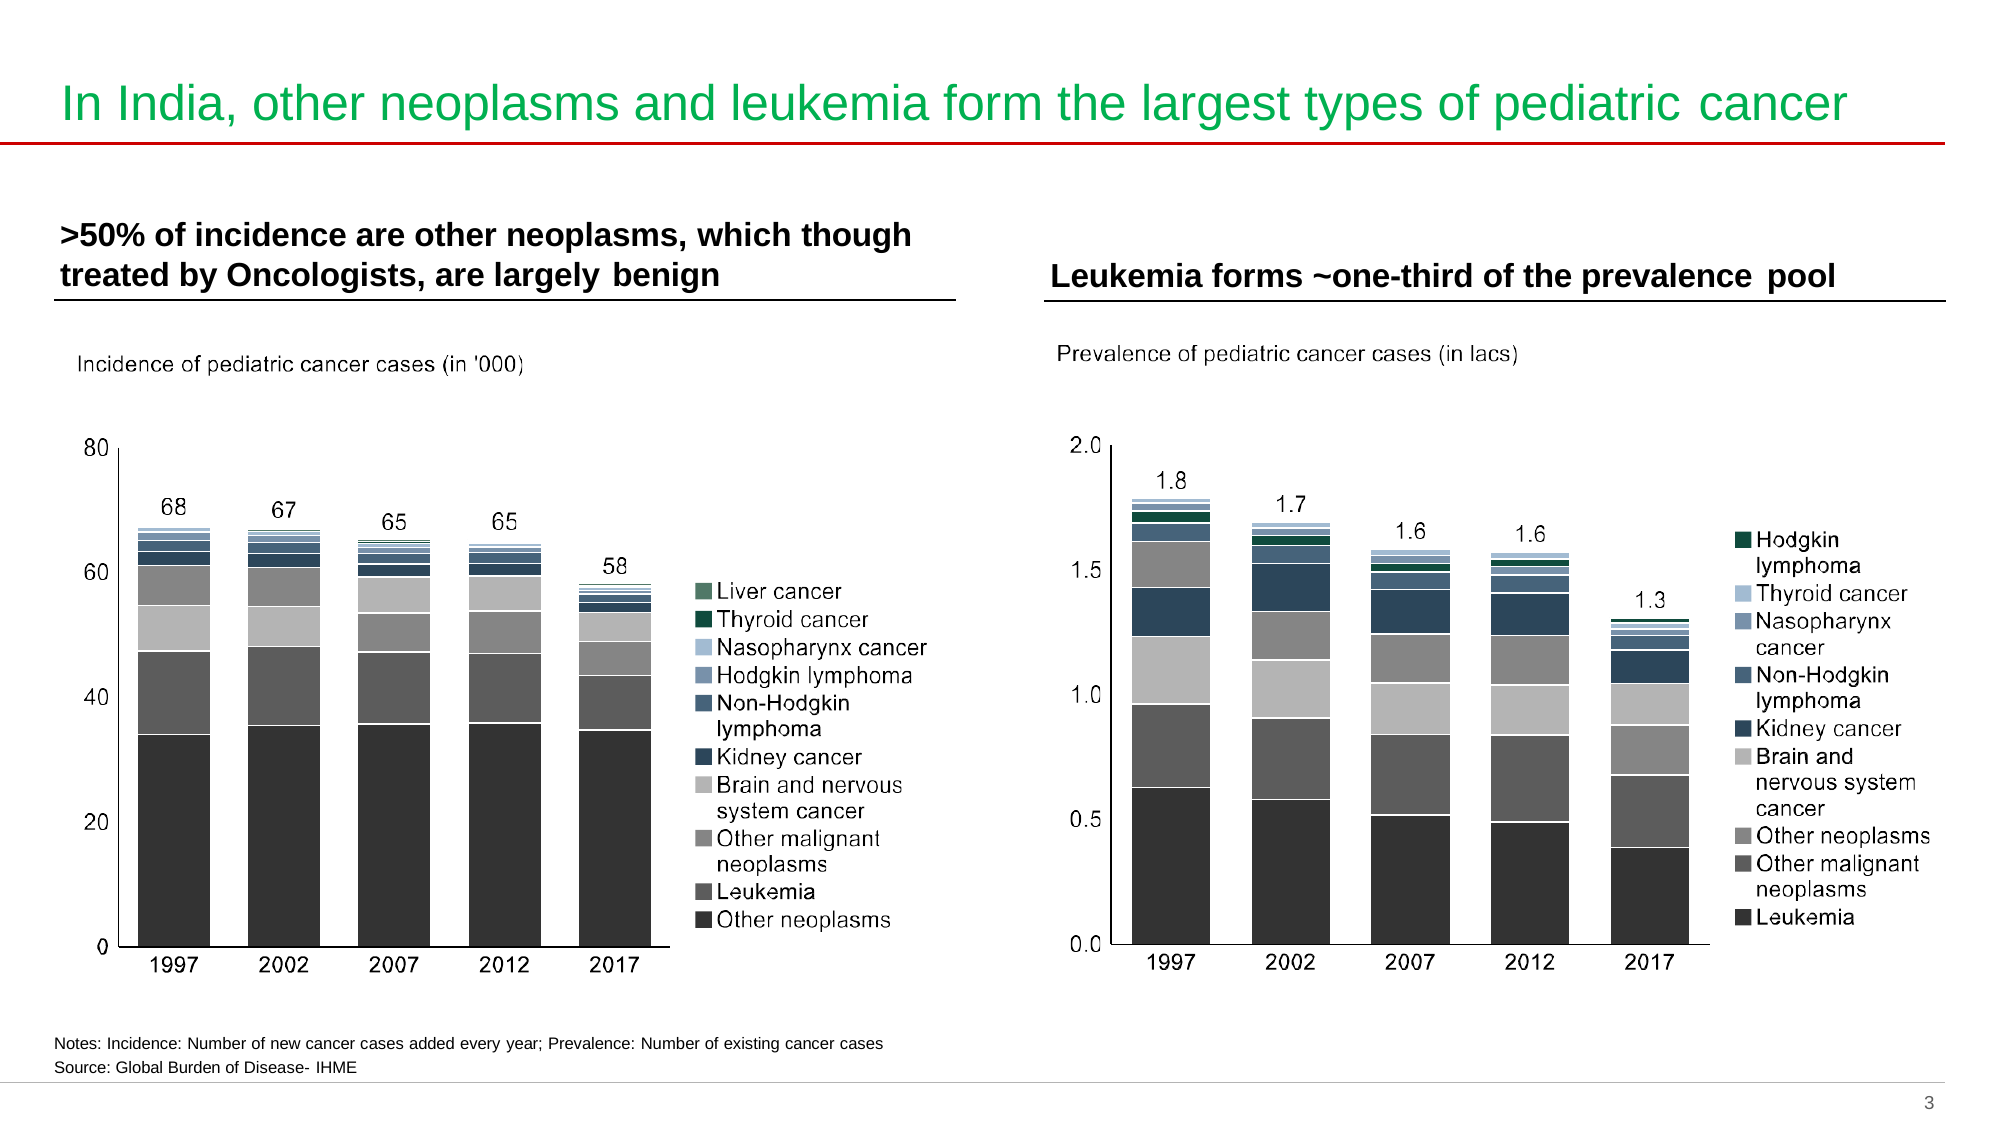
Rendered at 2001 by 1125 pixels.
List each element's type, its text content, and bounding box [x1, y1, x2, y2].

text_box [358, 652, 431, 724]
text_box [248, 543, 320, 553]
text_box [1505, 953, 1516, 970]
text_box [1610, 636, 1689, 650]
text_box [1132, 542, 1210, 587]
text_box [579, 595, 651, 602]
text_box [248, 607, 320, 646]
text_box [248, 568, 320, 606]
text_box [1396, 522, 1425, 539]
text_box [628, 956, 639, 973]
text_box [747, 698, 757, 711]
text_box [1132, 523, 1210, 541]
text_box [1735, 585, 1752, 602]
text_box [1491, 636, 1569, 684]
text_box [822, 694, 833, 711]
text_box [1610, 848, 1689, 944]
text_box [174, 956, 186, 973]
text_box [717, 610, 869, 632]
text_box [382, 956, 393, 973]
text_box [84, 813, 108, 830]
text_box [733, 698, 745, 711]
text_box [138, 735, 210, 947]
text_box [1371, 572, 1450, 589]
text_box [492, 512, 517, 530]
text_box [1835, 666, 1846, 683]
text_box [718, 855, 827, 876]
text_box [162, 956, 173, 973]
text_box [1756, 773, 1915, 816]
text_box [1773, 670, 1785, 683]
text_box [150, 956, 157, 973]
text_box [1805, 691, 1816, 708]
text_box [1798, 535, 1809, 552]
text_box [695, 883, 712, 900]
text_box [468, 576, 541, 611]
text_box [717, 802, 865, 823]
text_box [1251, 660, 1330, 717]
text_box [791, 724, 808, 737]
text_box [1371, 590, 1450, 633]
text_box [1735, 613, 1752, 630]
text_box [1757, 747, 1770, 764]
text_box [1735, 531, 1752, 548]
text_box [358, 565, 431, 577]
text_box [358, 578, 431, 612]
text_box [1842, 747, 1853, 764]
text_box [1147, 953, 1154, 970]
text_box [1817, 696, 1829, 709]
text_box [369, 956, 381, 973]
text_box [579, 613, 651, 641]
text_box [1291, 953, 1302, 970]
text_box [97, 938, 108, 955]
text_box [1782, 912, 1793, 925]
text_box [1265, 953, 1277, 970]
text_box [718, 883, 729, 900]
text_box [1816, 751, 1828, 764]
text_box [1278, 953, 1290, 970]
text_box [839, 698, 849, 711]
text_box [1831, 560, 1847, 573]
text_box [1371, 549, 1450, 555]
text_box [1371, 683, 1450, 734]
text_box [695, 694, 712, 712]
text_box [479, 956, 491, 973]
text_box [1491, 593, 1569, 635]
text_box [1491, 553, 1569, 559]
text_box [1848, 670, 1859, 687]
text_box [1774, 696, 1790, 708]
text_box [138, 606, 210, 651]
text_box [1756, 612, 1891, 655]
text_box [518, 956, 529, 973]
text_box [507, 956, 513, 973]
text_box [1610, 630, 1689, 635]
text_box [1822, 670, 1834, 683]
text_box [1786, 670, 1797, 683]
text_box [1424, 953, 1435, 970]
text_box [272, 501, 296, 518]
text_box [717, 910, 890, 932]
text_box [1132, 788, 1210, 944]
text_box [1757, 854, 1919, 876]
text_box [84, 688, 108, 705]
text_box [1757, 719, 1902, 741]
text_box [358, 613, 431, 651]
text_box [1757, 826, 1930, 848]
text_box [1625, 953, 1636, 970]
text_box [1807, 666, 1820, 683]
text_box [259, 956, 270, 973]
text_box [1251, 546, 1330, 563]
text_box [603, 557, 627, 574]
text_box [1812, 531, 1822, 548]
text_box [1491, 560, 1569, 566]
text_box [468, 612, 541, 653]
text_box [1610, 684, 1689, 725]
text_box [1843, 912, 1855, 925]
text_box [617, 956, 624, 973]
text_box [468, 564, 541, 575]
text_box [248, 726, 320, 947]
text_box [1878, 670, 1888, 683]
text_box [248, 647, 320, 725]
text_box [579, 642, 651, 675]
text_box [1385, 953, 1397, 970]
text_box [1735, 720, 1752, 737]
text_box [395, 956, 406, 973]
text_box [718, 638, 927, 660]
text_box [1491, 736, 1569, 822]
text_box [1132, 588, 1210, 636]
text_box [718, 776, 902, 793]
text_box [1132, 499, 1210, 503]
text_box [734, 724, 751, 737]
text_box [358, 548, 431, 553]
text_box [468, 654, 541, 723]
text_box [1251, 718, 1330, 799]
text_box [1411, 953, 1422, 970]
text_box [1371, 556, 1450, 563]
text_box [1132, 704, 1210, 787]
text_box [1251, 528, 1330, 535]
text_box [718, 582, 842, 599]
text_box [138, 552, 210, 565]
text_box [1761, 696, 1773, 713]
text_box [695, 829, 712, 847]
text_box [796, 694, 807, 711]
text_box [468, 553, 541, 563]
text_box [272, 956, 283, 973]
text_box [1171, 953, 1183, 970]
text_box [1828, 535, 1839, 548]
text_box [468, 548, 541, 552]
text_box [718, 748, 862, 769]
text_box [248, 554, 320, 567]
text_box [1072, 561, 1101, 578]
text_box [718, 666, 912, 688]
text_box [1805, 556, 1816, 573]
title In India, other neoplasms and leukemia form the largest types of pediatric cancer [58, 68, 1853, 259]
text_box [1251, 564, 1330, 611]
text_box [695, 666, 712, 684]
text_box [1543, 953, 1555, 970]
text_box [1070, 436, 1101, 453]
text_box [1371, 634, 1450, 682]
text_box [1786, 531, 1797, 548]
slide_number 3 [1920, 1090, 1950, 1125]
text_box [1184, 953, 1196, 970]
text_box [1757, 531, 1771, 548]
text_box [1516, 525, 1545, 542]
text_box [1735, 855, 1752, 872]
text_box [1793, 560, 1804, 578]
text_box [84, 563, 108, 581]
text_box [1761, 561, 1773, 578]
text_box [603, 956, 614, 973]
text_box [756, 883, 766, 900]
text_box [1491, 567, 1569, 574]
text_box [1849, 560, 1861, 574]
text_box [1652, 953, 1659, 970]
text_box [579, 730, 651, 947]
text_box [138, 532, 210, 540]
text_box [382, 513, 406, 530]
text_box [1831, 696, 1847, 708]
text_box [695, 776, 712, 793]
text_box [722, 724, 733, 741]
text_box [1817, 560, 1829, 574]
text_box [1070, 935, 1101, 952]
text_box Leukemia forms ~one-third of the prevalence pool [1048, 252, 1845, 295]
text_box [248, 536, 320, 542]
text_box [695, 911, 712, 928]
text_box [1398, 953, 1409, 970]
text_box [1849, 696, 1861, 709]
text_box >50% of incidence are other neoplasms, which though treated by Oncologists, are largely benign [57, 211, 923, 294]
text_box [766, 720, 776, 737]
text_box [1735, 748, 1752, 765]
text_box [1610, 726, 1689, 774]
text_box [768, 694, 781, 711]
text_box [718, 694, 731, 711]
text_box [1735, 666, 1752, 684]
text_box [161, 498, 186, 515]
text_box [590, 956, 601, 973]
text_box [1251, 523, 1330, 527]
text_box [1735, 827, 1752, 844]
text_box [695, 638, 712, 656]
text_box [358, 725, 431, 947]
text_box [1491, 575, 1569, 592]
text_box [804, 887, 815, 900]
text_box [1371, 735, 1450, 814]
text_box [1159, 953, 1170, 970]
text_box [1132, 637, 1210, 703]
text_box [1756, 584, 1908, 606]
text_box [358, 554, 431, 564]
text_box [695, 582, 712, 600]
text_box [1277, 495, 1306, 512]
text_box [783, 698, 795, 711]
text_box [1371, 564, 1450, 571]
text_box [810, 724, 821, 737]
text_box [1610, 775, 1689, 847]
text_box [1806, 912, 1818, 925]
text_box [1772, 751, 1791, 764]
text_box [809, 698, 820, 716]
text_box [138, 566, 210, 605]
text_box [1532, 953, 1539, 970]
text_box [695, 748, 712, 765]
text_box [767, 887, 778, 900]
text_box [1861, 666, 1872, 683]
text_box [84, 438, 108, 456]
text_box [1304, 953, 1315, 970]
text_box [1798, 751, 1808, 764]
text_box [743, 887, 753, 900]
text_box [1735, 909, 1752, 926]
text_box [1795, 908, 1806, 925]
text_box [1830, 751, 1840, 764]
text_box [1773, 535, 1785, 548]
text_box [1251, 536, 1330, 545]
text_box [408, 956, 419, 973]
text_box [1638, 953, 1649, 970]
text_box [468, 724, 541, 947]
text_box [1371, 815, 1450, 944]
text_box [780, 887, 797, 900]
text_box [1132, 511, 1210, 522]
text_box [1518, 953, 1529, 970]
text_box [1757, 908, 1768, 925]
text_box [1769, 912, 1781, 925]
text_box [1058, 345, 1517, 366]
text_box [1251, 612, 1330, 659]
text_box [1491, 823, 1569, 944]
text_box [187, 956, 198, 973]
text_box [285, 956, 296, 973]
text_box [1819, 912, 1836, 925]
text_box [753, 724, 764, 741]
text_box [492, 956, 504, 973]
text_box [138, 541, 210, 551]
text_box [1072, 685, 1101, 703]
text_box [1610, 618, 1689, 623]
text_box [1132, 504, 1210, 510]
text_box [579, 676, 651, 729]
text_box [297, 956, 309, 973]
text_box [1157, 471, 1186, 489]
text_box [1251, 800, 1330, 944]
text_box [717, 829, 880, 851]
text_box [1757, 666, 1771, 683]
text_box [778, 724, 790, 737]
text_box [1610, 624, 1689, 629]
text_box [1610, 651, 1689, 683]
text_box [78, 355, 523, 376]
text_box Notes: Incidence: Number of new cancer cases added every year; Prevalence: Number of existing cancer cases Source: Global Burden of Disease- IHME [52, 1032, 887, 1077]
text_box [579, 603, 651, 612]
text_box [695, 610, 712, 628]
text_box [1070, 810, 1101, 828]
text_box [1793, 696, 1804, 713]
text_box [1757, 880, 1866, 901]
text_box [1774, 560, 1790, 573]
text_box [1491, 685, 1569, 735]
text_box [1663, 953, 1674, 970]
text_box [1636, 591, 1665, 608]
text_box [730, 887, 741, 900]
text_box [138, 652, 210, 734]
